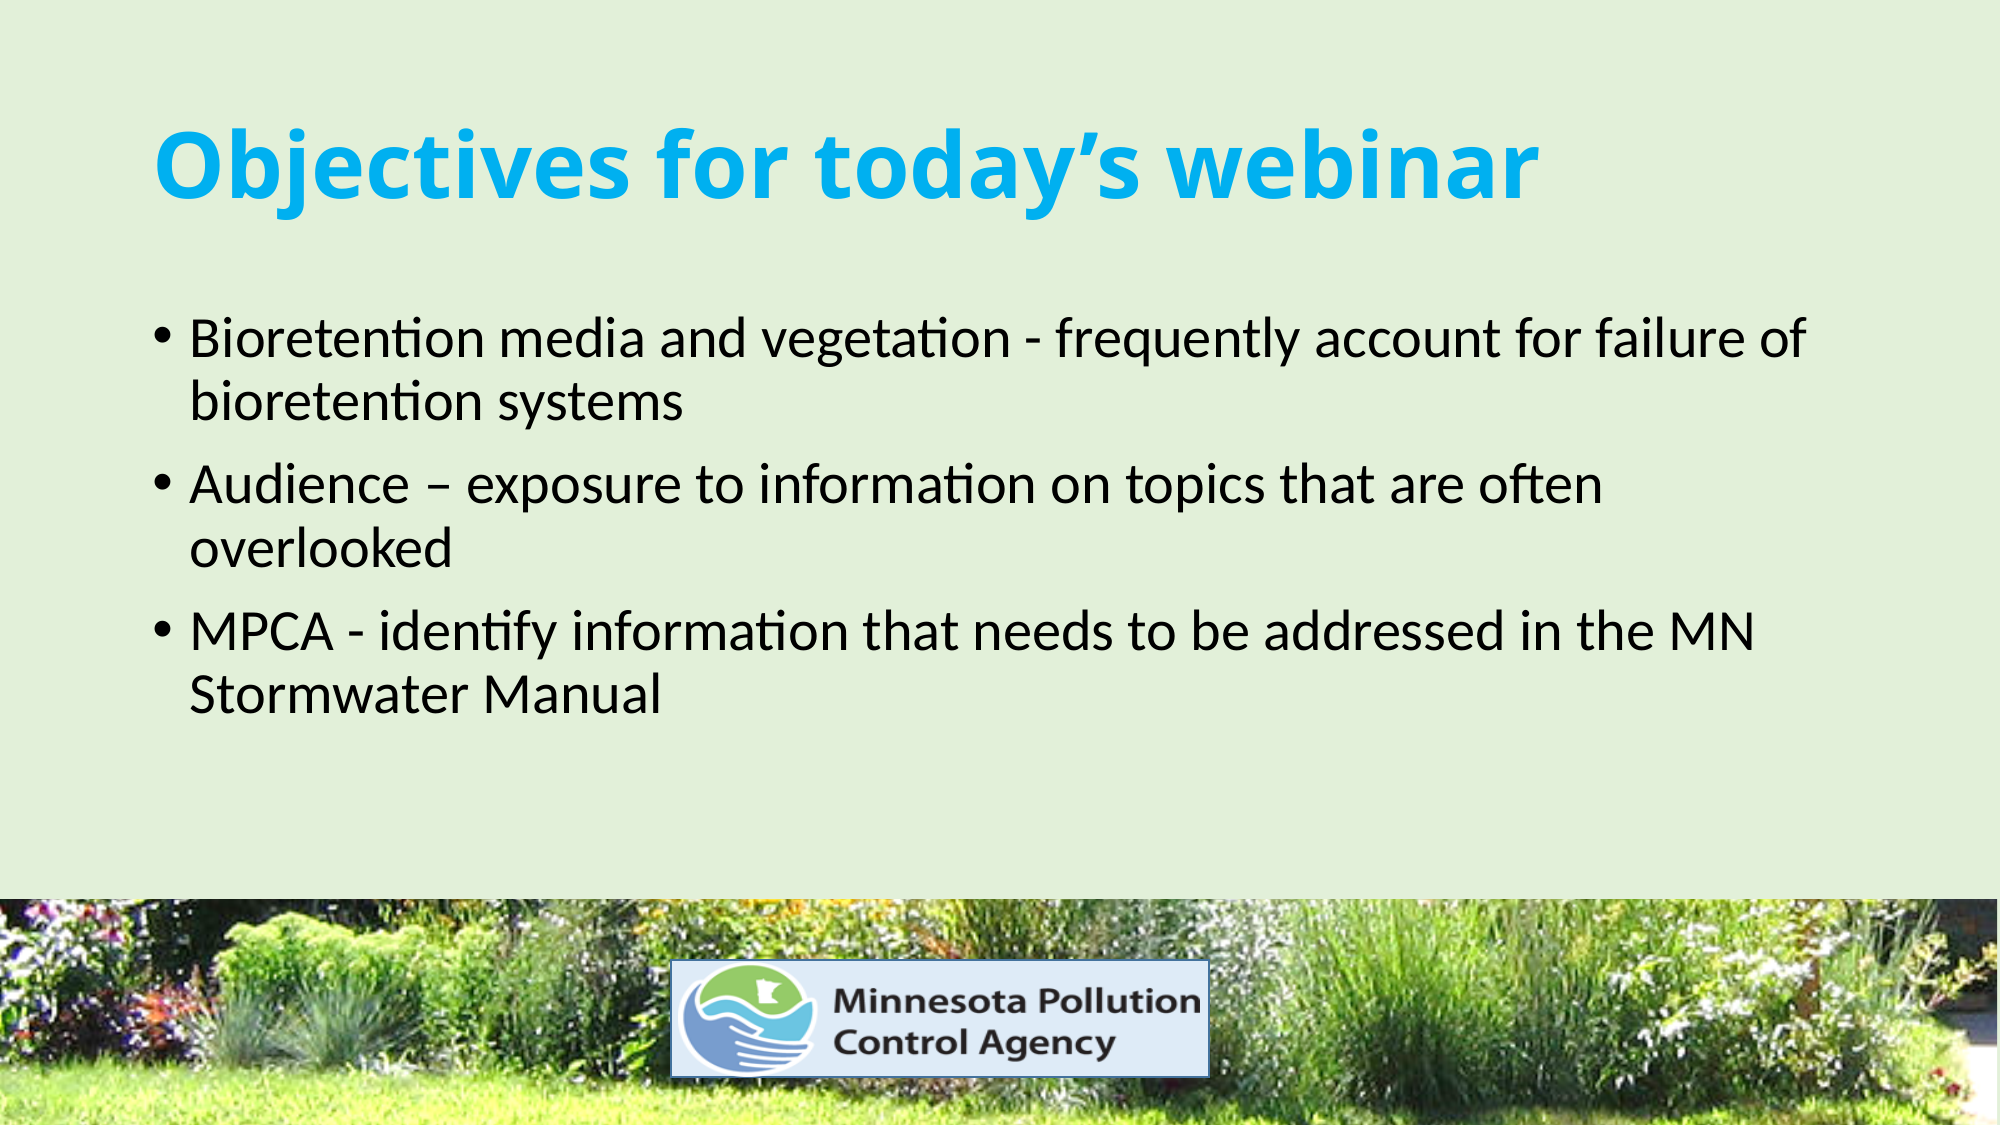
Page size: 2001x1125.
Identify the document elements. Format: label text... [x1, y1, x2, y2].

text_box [670, 959, 1209, 1077]
title Objectives for today’s webinar [137, 59, 1863, 278]
picture [0, 899, 1998, 1125]
list Bioretention media and vegetation - frequently account for failure of bioretention systems Audience – exposure to information on topics that are often overlooked MPCA - identify information that needs to be addressed in the MN Stormwater Manual [137, 299, 1863, 765]
